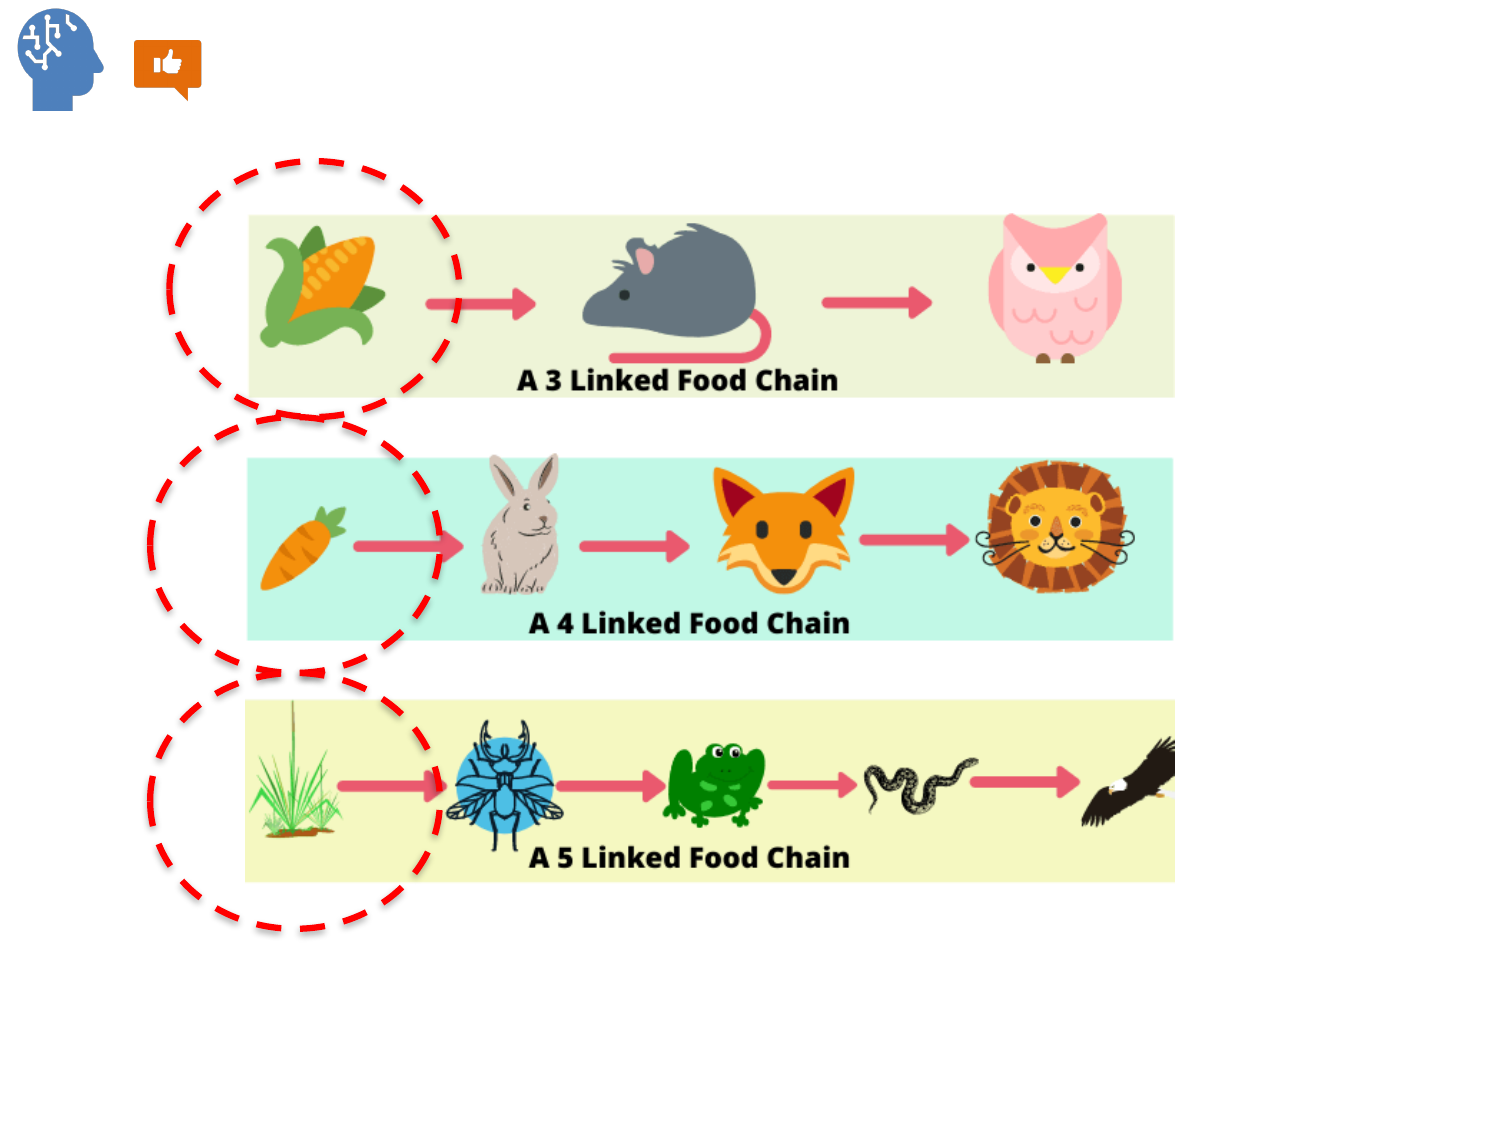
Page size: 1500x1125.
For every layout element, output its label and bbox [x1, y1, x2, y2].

text_box [0, 0, 115, 121]
text_box [169, 179, 239, 399]
text_box [150, 426, 239, 663]
picture [245, 171, 1175, 959]
picture [120, 23, 215, 118]
text_box [150, 682, 239, 919]
text_box [261, 161, 368, 170]
